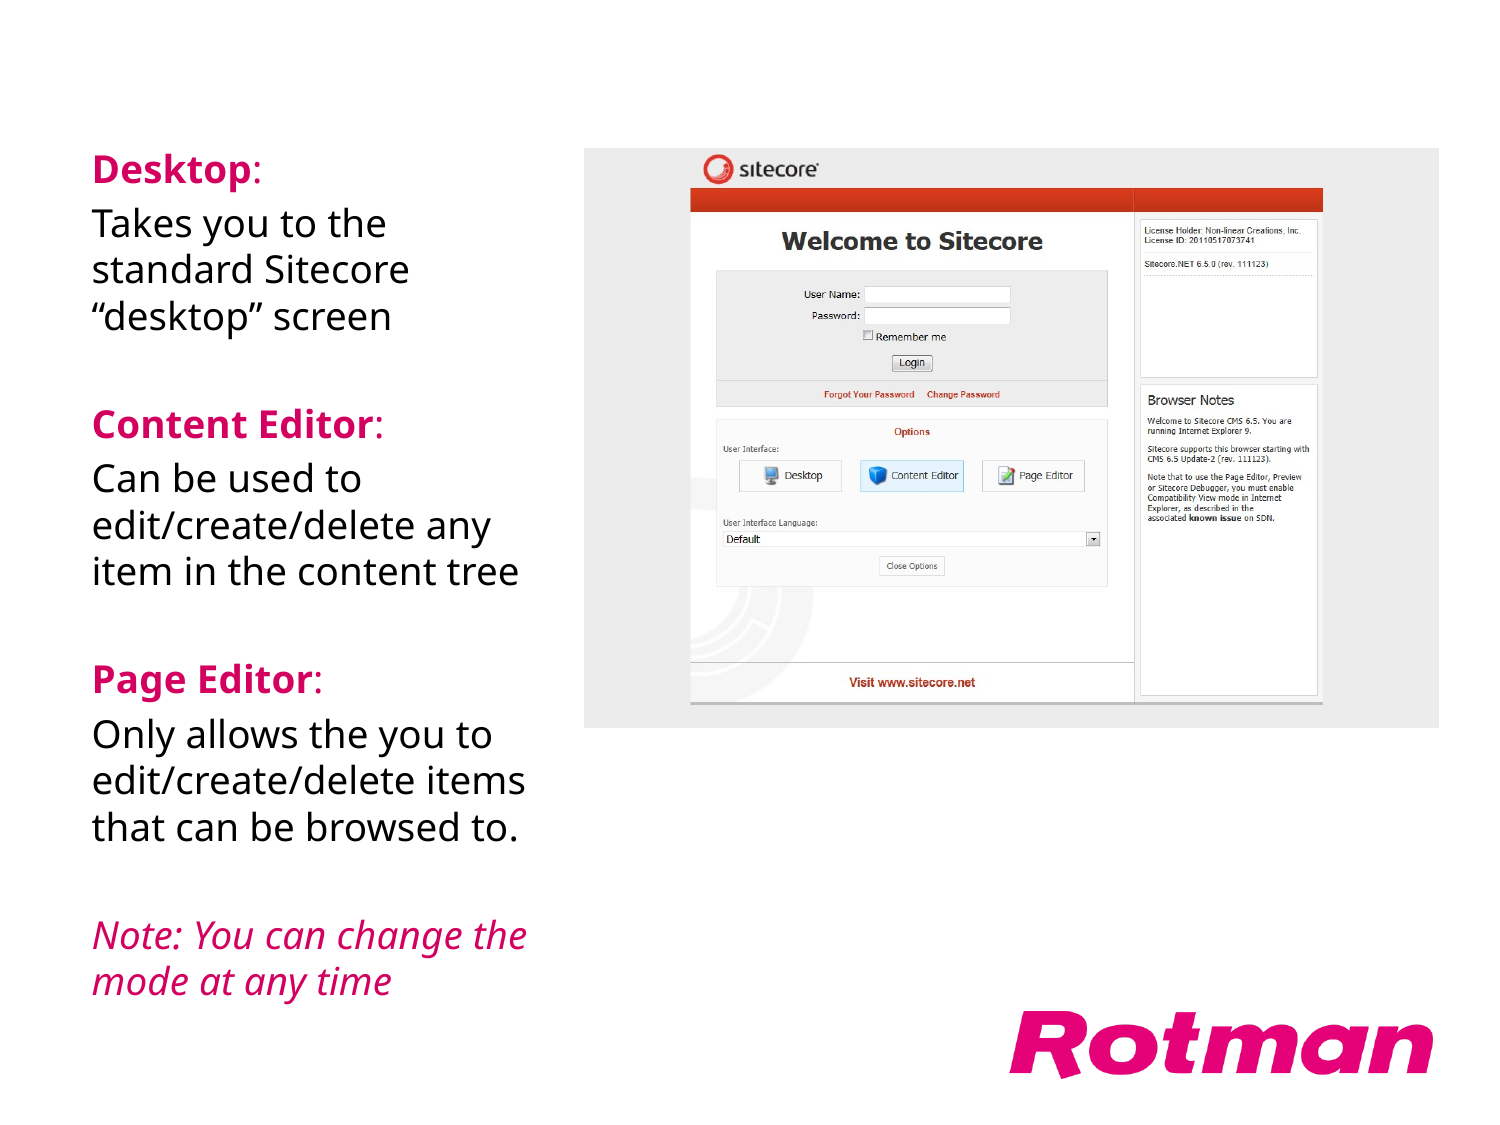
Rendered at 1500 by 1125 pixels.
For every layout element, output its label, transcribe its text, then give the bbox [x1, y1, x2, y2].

list Desktop: Takes you to the standard Sitecore “desktop” screen Content Editor: Can be used to edit/create/delete any item in the content tree Page Editor: Only allows the you to edit/create/delete items that can be browsed to. Note: You can change the mode at any time [76, 137, 575, 1012]
picture [1009, 1011, 1433, 1079]
picture [584, 148, 1439, 729]
